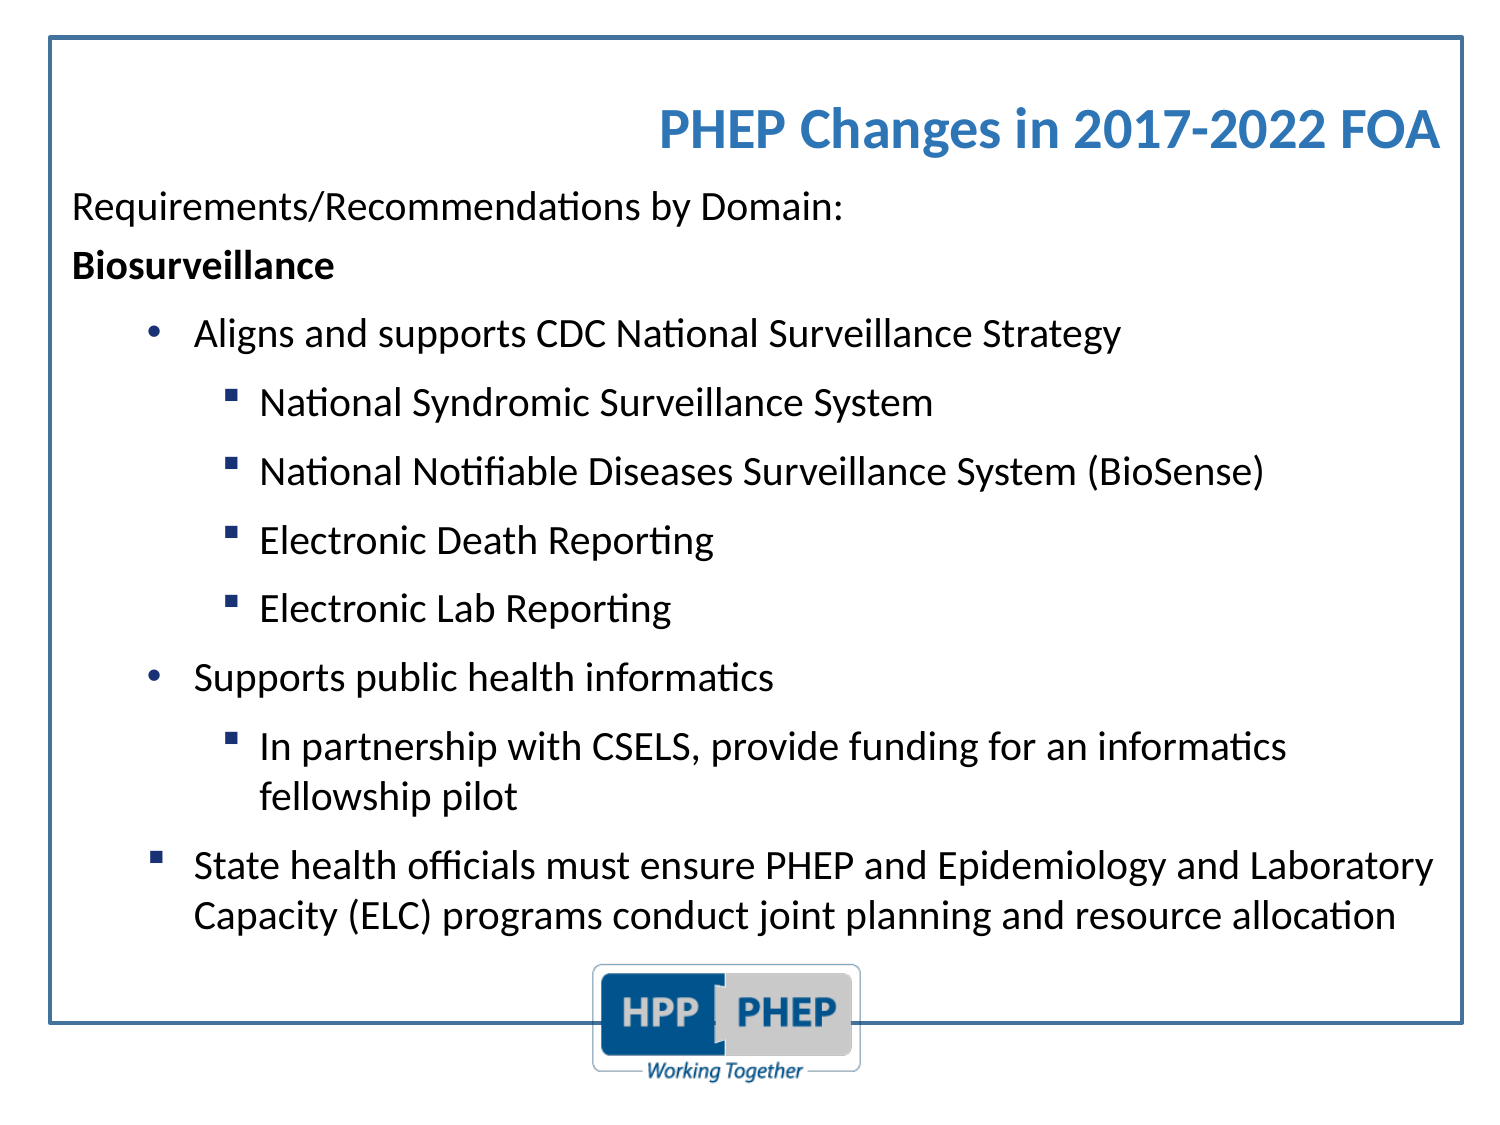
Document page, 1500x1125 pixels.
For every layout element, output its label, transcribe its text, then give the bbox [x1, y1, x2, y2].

picture [582, 1037, 870, 1089]
text_box Requirements/Recommendations by Domain: Biosurveillance Aligns and supports CDC National Surveillance Strategy National Syndromic Surveillance System National Notifiable Diseases Surveillance System (BioSense) Electronic Death Reporting Electronic Lab Reporting Supports public health informatics In partnership with CSELS, provide funding for an informatics fellowship pilot State health officials must ensure PHEP and Epidemiology and Laboratory Capacity (ELC) programs conduct joint planning and resource allocation [57, 171, 1456, 1037]
title PHEP Changes in 2017-2022 FOA [57, 62, 1456, 171]
